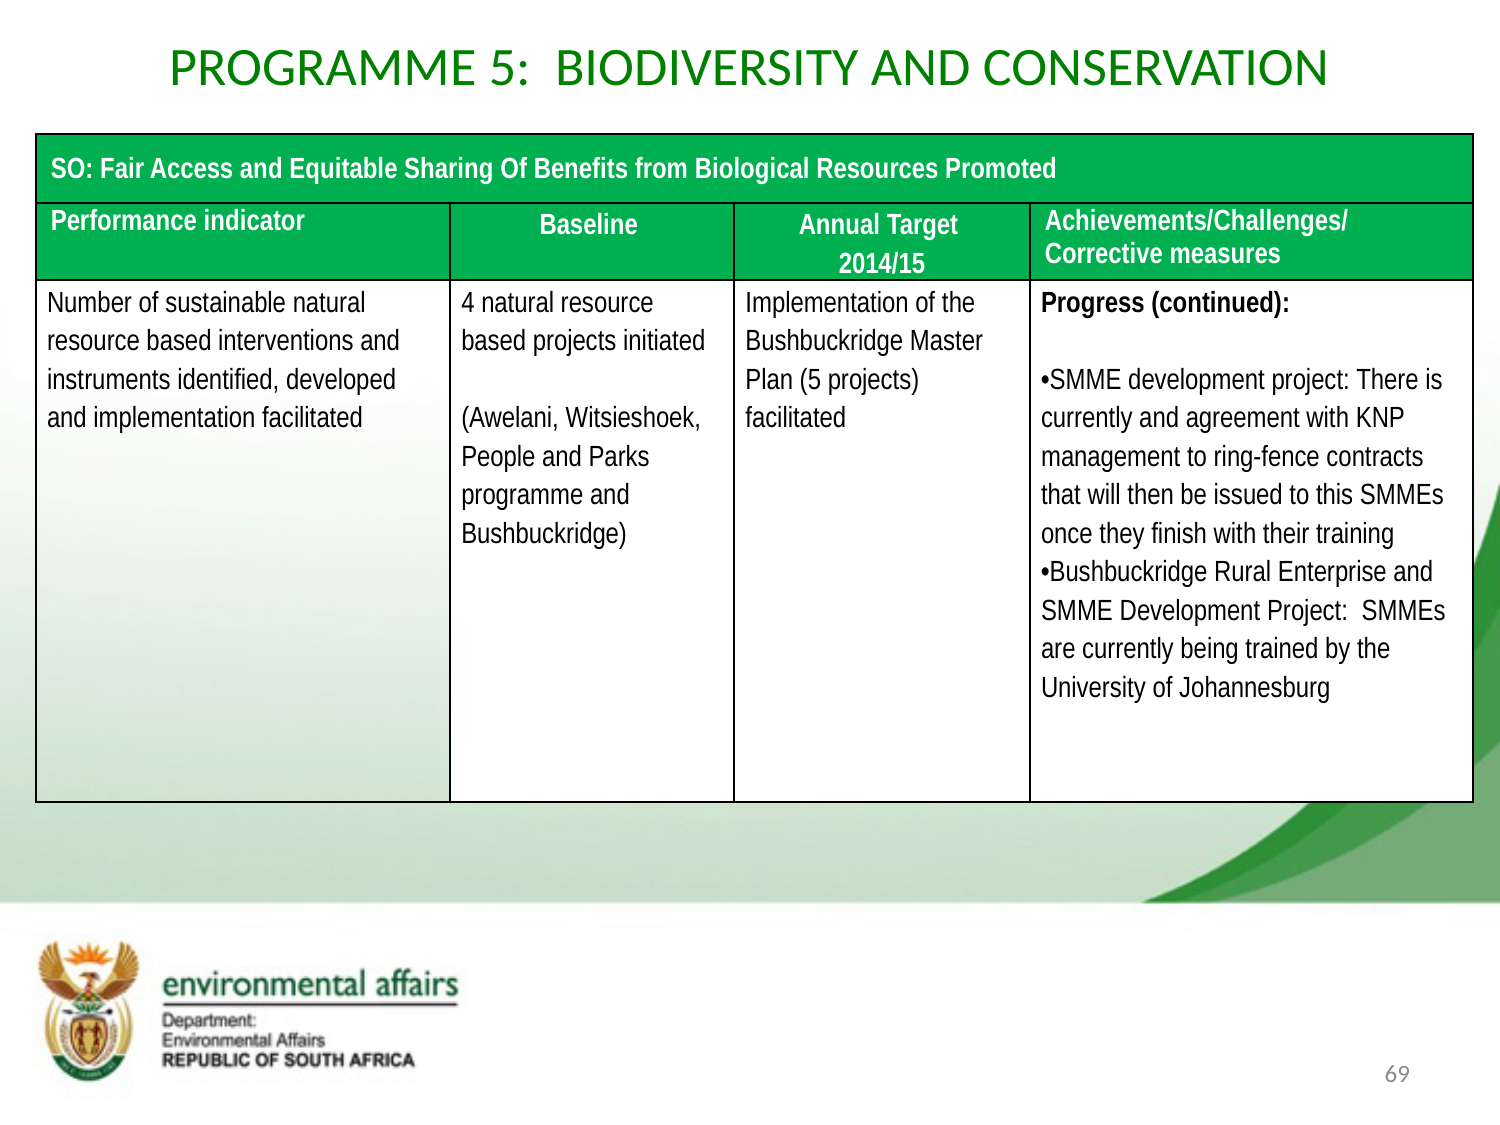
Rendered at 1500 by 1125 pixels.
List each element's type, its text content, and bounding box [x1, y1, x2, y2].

table_header SO: Fair Access and Equitable Sharing Of Benefits from Biological Resources Promoted [37, 135, 1472, 202]
table_cell Performance indicator [37, 204, 449, 279]
table_cell Annual Target 2014/15 [735, 204, 1029, 279]
table_cell Number of sustainable natural resource based interventions and instruments identified, developed and implementation facilitated [37, 281, 449, 801]
title PROGRAMME 5: BIODIVERSITY AND CONSERVATION [75, 16, 1425, 112]
slide_number 69 [1074, 1042, 1425, 1103]
table_cell 4 natural resource based projects initiated (Awelani, Witsieshoek, People and Parks programme and Bushbuckridge) [451, 281, 733, 801]
picture [0, 0, 1500, 1125]
table_cell Progress (continued): •SMME development project: There is currently and agreement with KNP management to ring-fence contracts that will then be issued to this SMMEs once they finish with their training •Bushbuckridge Rural Enterprise and SMME Development Project: SMMEs are currently being trained by the University of Johannesburg [1031, 281, 1472, 801]
table_cell Achievements/Challenges/Corrective measures [1031, 204, 1472, 279]
table_cell Baseline [451, 204, 733, 279]
table_cell Implementation of the Bushbuckridge Master Plan (5 projects) facilitated [735, 281, 1029, 801]
